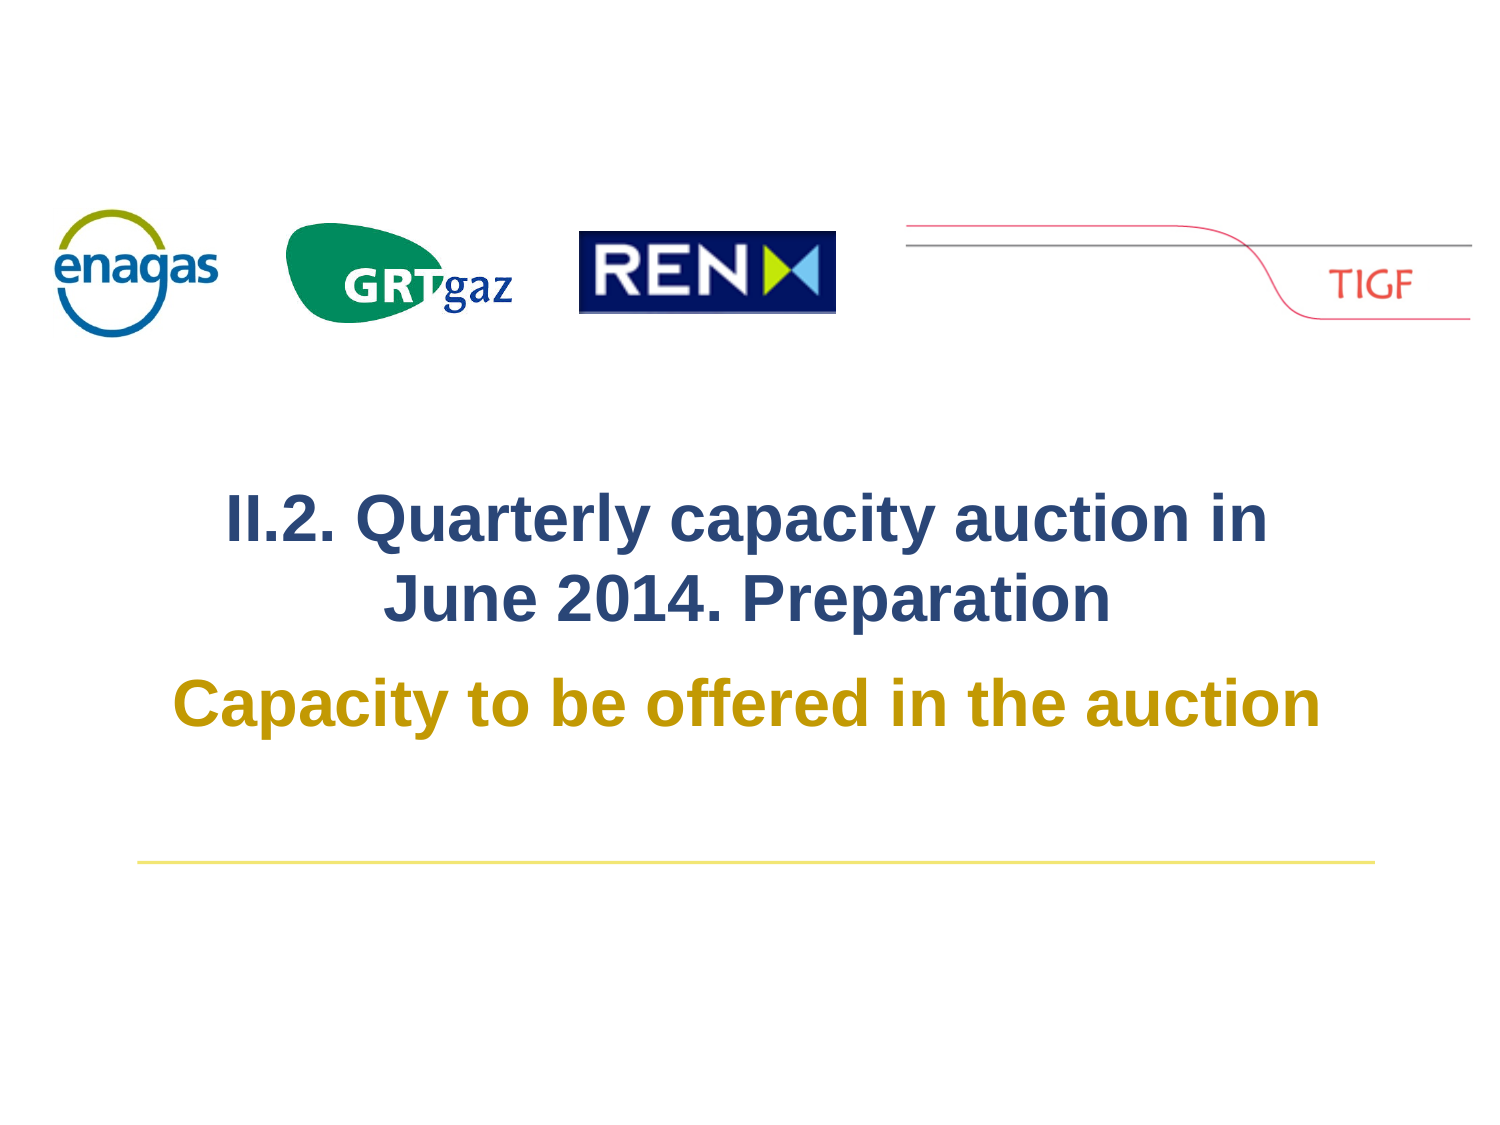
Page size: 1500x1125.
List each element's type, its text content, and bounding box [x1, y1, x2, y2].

picture [904, 224, 1474, 321]
picture [579, 231, 836, 314]
picture [286, 223, 512, 323]
text_box II.2. Quarterly capacity auction in June 2014. Preparation Capacity to be offered in the auction [157, 427, 1339, 787]
picture [53, 208, 219, 338]
